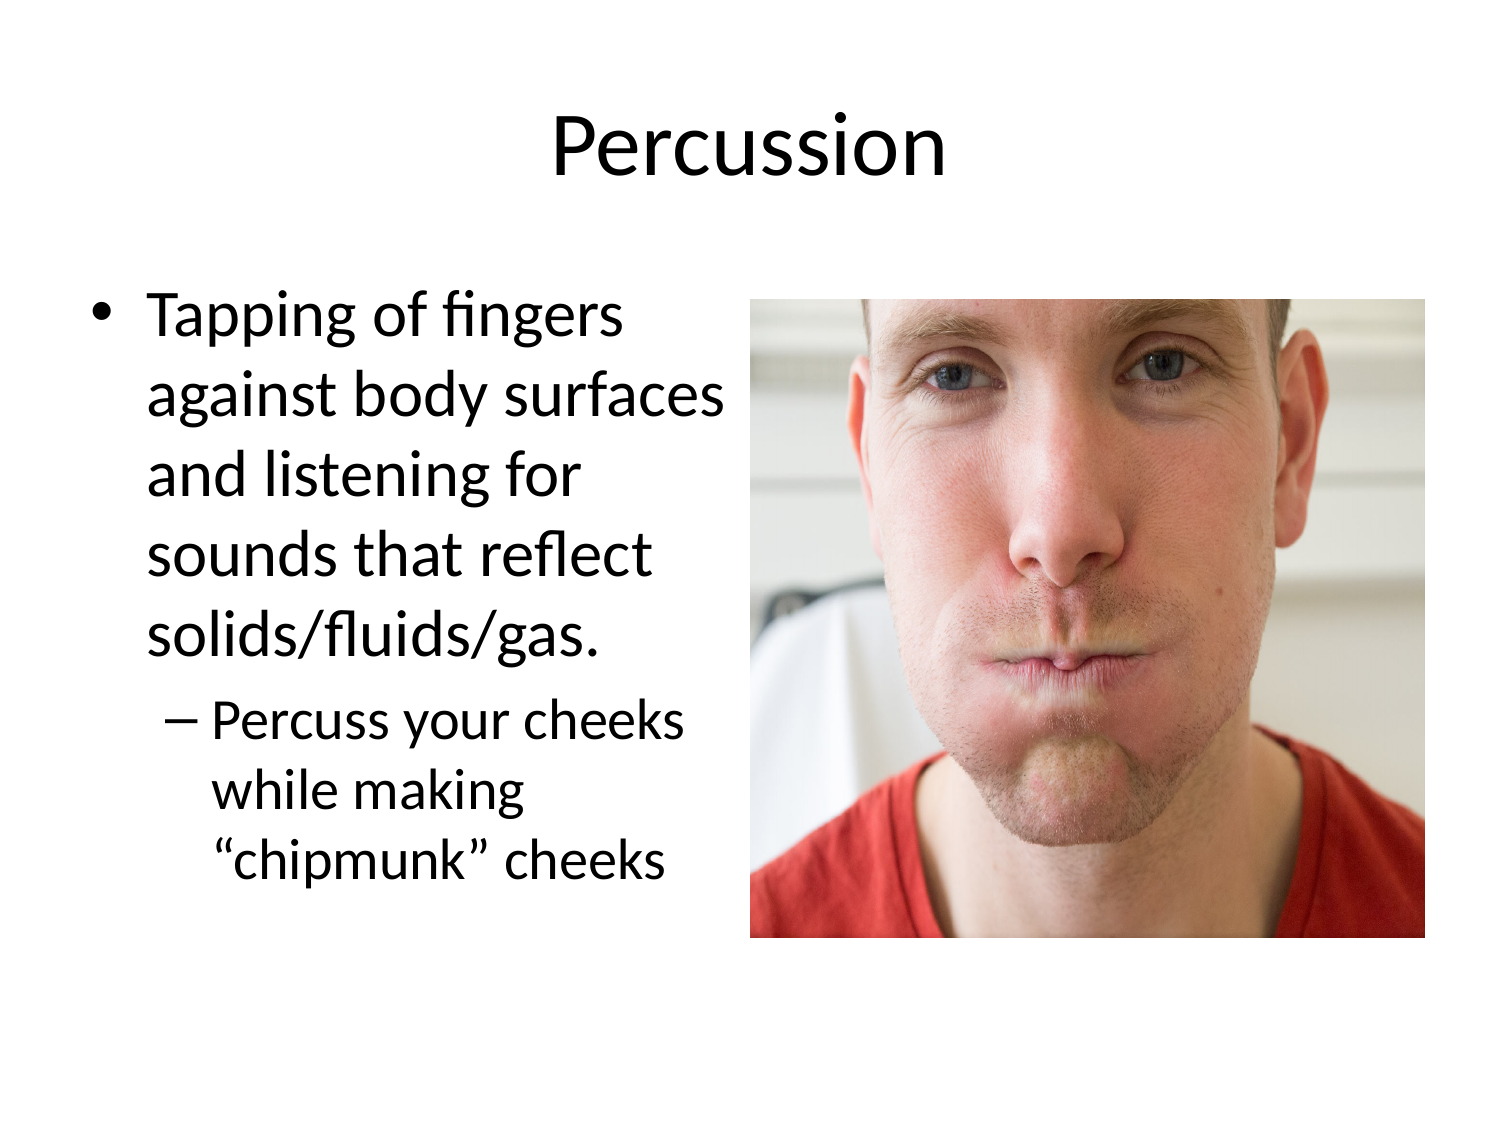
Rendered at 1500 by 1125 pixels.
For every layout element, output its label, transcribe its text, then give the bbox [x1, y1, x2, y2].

picture [749, 299, 1426, 938]
title Percussion [75, 45, 1425, 233]
list Tapping of fingers against body surfaces and listening for sounds that reflect solids/fluids/gas. Percuss your cheeks while making “chipmunk” cheeks [75, 262, 750, 1005]
